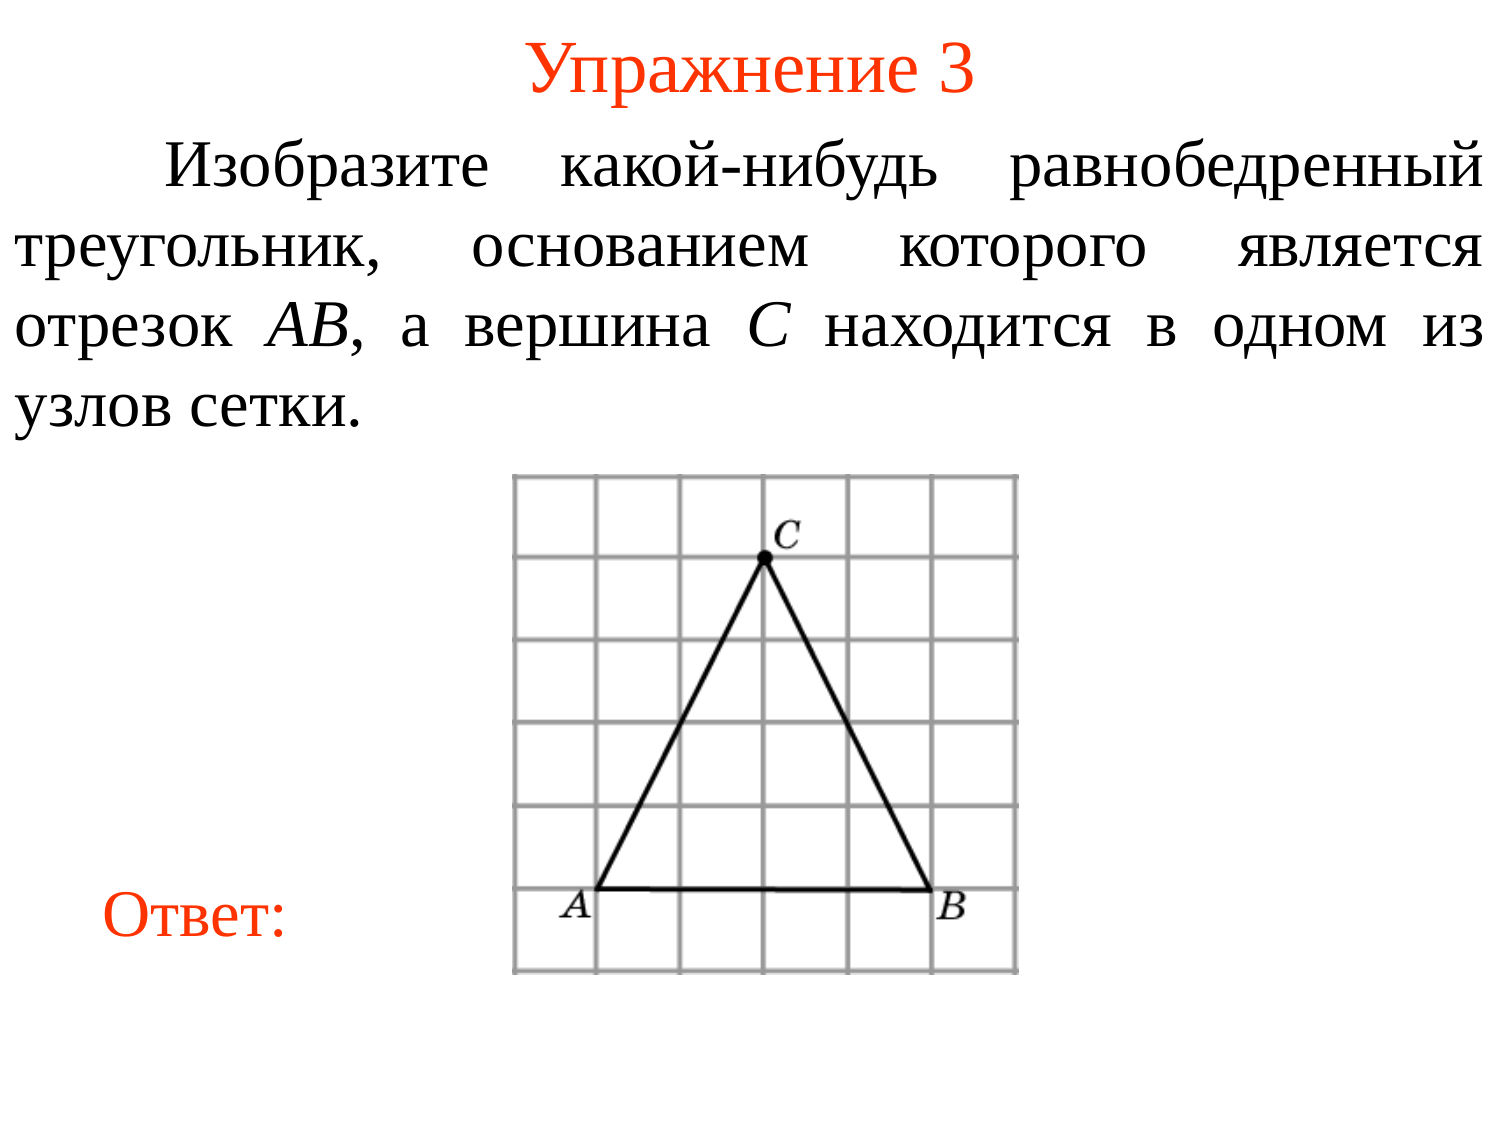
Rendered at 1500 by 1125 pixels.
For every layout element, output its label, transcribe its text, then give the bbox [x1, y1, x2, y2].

text_box Изобразите какой-нибудь равнобедренный треугольник, основанием которого является отрезок AB, а вершина C находится в одном из узлов сетки. [0, 112, 1500, 447]
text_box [87, 474, 1363, 976]
title Упражнение 3 [112, 24, 1388, 100]
